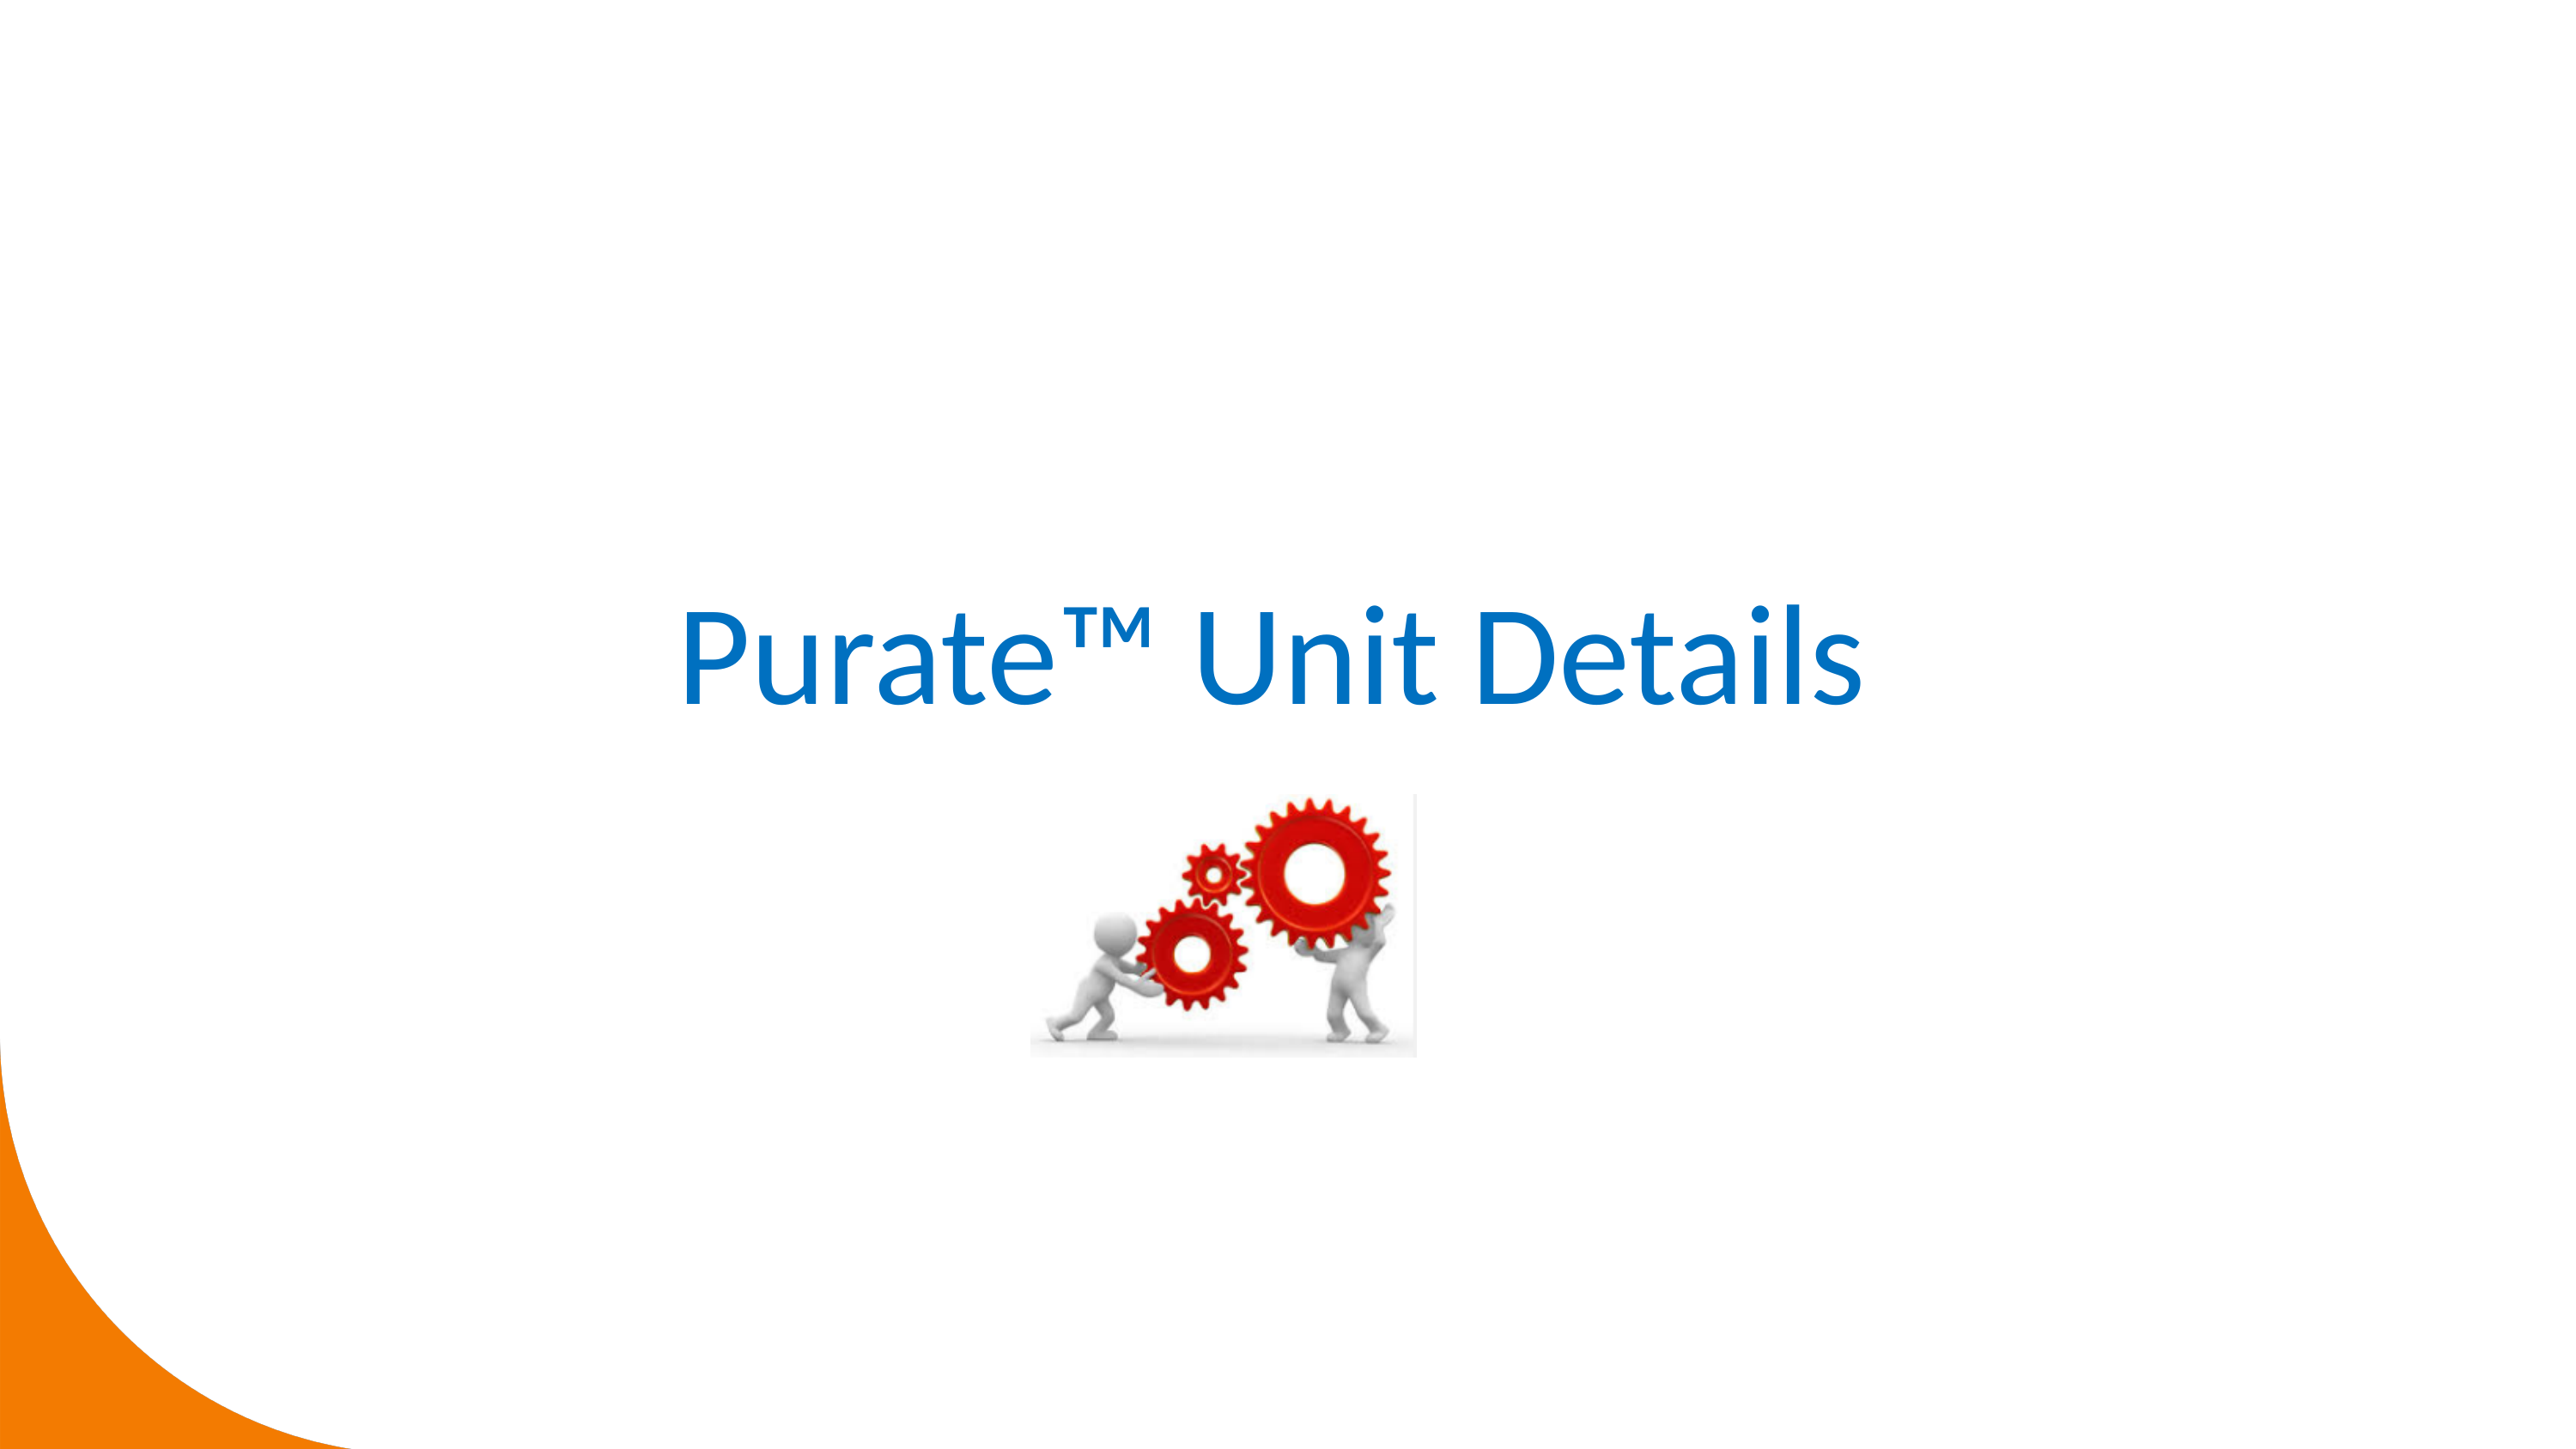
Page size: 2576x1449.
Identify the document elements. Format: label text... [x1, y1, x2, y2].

picture [1030, 794, 1418, 1058]
text_box [0, 1037, 417, 1449]
text_box Purate™ Unit Details [629, 499, 1947, 795]
